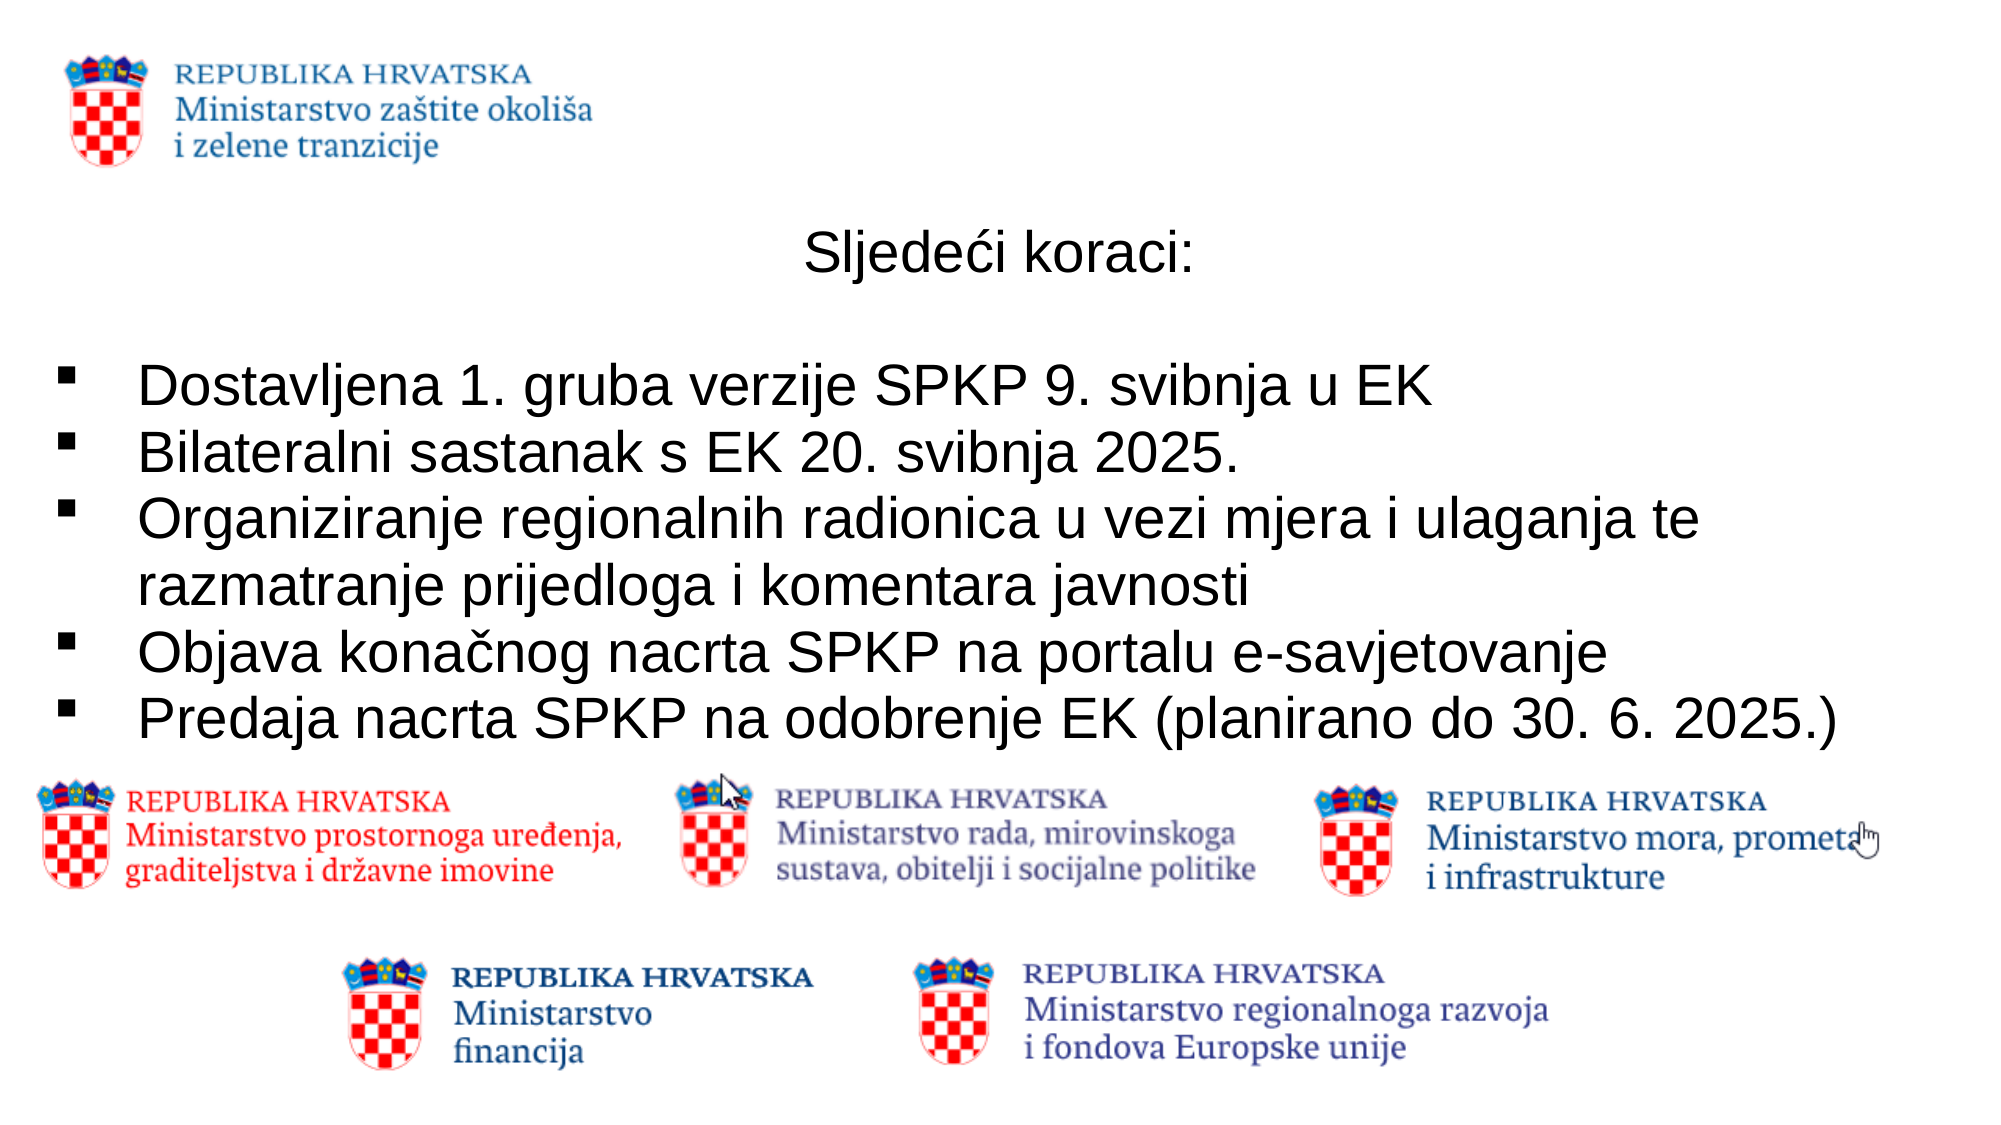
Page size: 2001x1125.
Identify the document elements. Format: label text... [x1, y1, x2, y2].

text_box [10, 436, 1990, 574]
picture [333, 943, 833, 1077]
picture [32, 769, 637, 905]
picture [671, 772, 1276, 905]
picture [1310, 773, 1887, 909]
text_box Sljedeći koraci: Dostavljena 1. gruba verzije SPKP 9. svibnja u EK Bilateralni sastanak s EK 20. svibnja 2025. Organiziranje regionalnih radionica u vezi mjera i ulaganja te razmatranje prijedloga i komentara javnosti Objava konačnog nacrta SPKP na portalu e-savjetovanje Predaja nacrta SPKP na odobrenje EK (planirano do 30. 6. 2025.) [53, 0, 1947, 436]
picture [55, 46, 613, 184]
text_box Sljedeći koraci: Dostavljena 1. gruba verzije SPKP 9. svibnja u EK Bilateralni sastanak s EK 20. svibnja 2025. Organiziranje regionalnih radionica u vezi mjera i ulaganja te razmatranje prijedloga i komentara javnosti Objava konačnog nacrta SPKP na portalu e-savjetovanje Predaja nacrta SPKP na odobrenje EK (planirano do 30. 6. 2025.) [53, 574, 1947, 969]
picture [905, 946, 1564, 1073]
